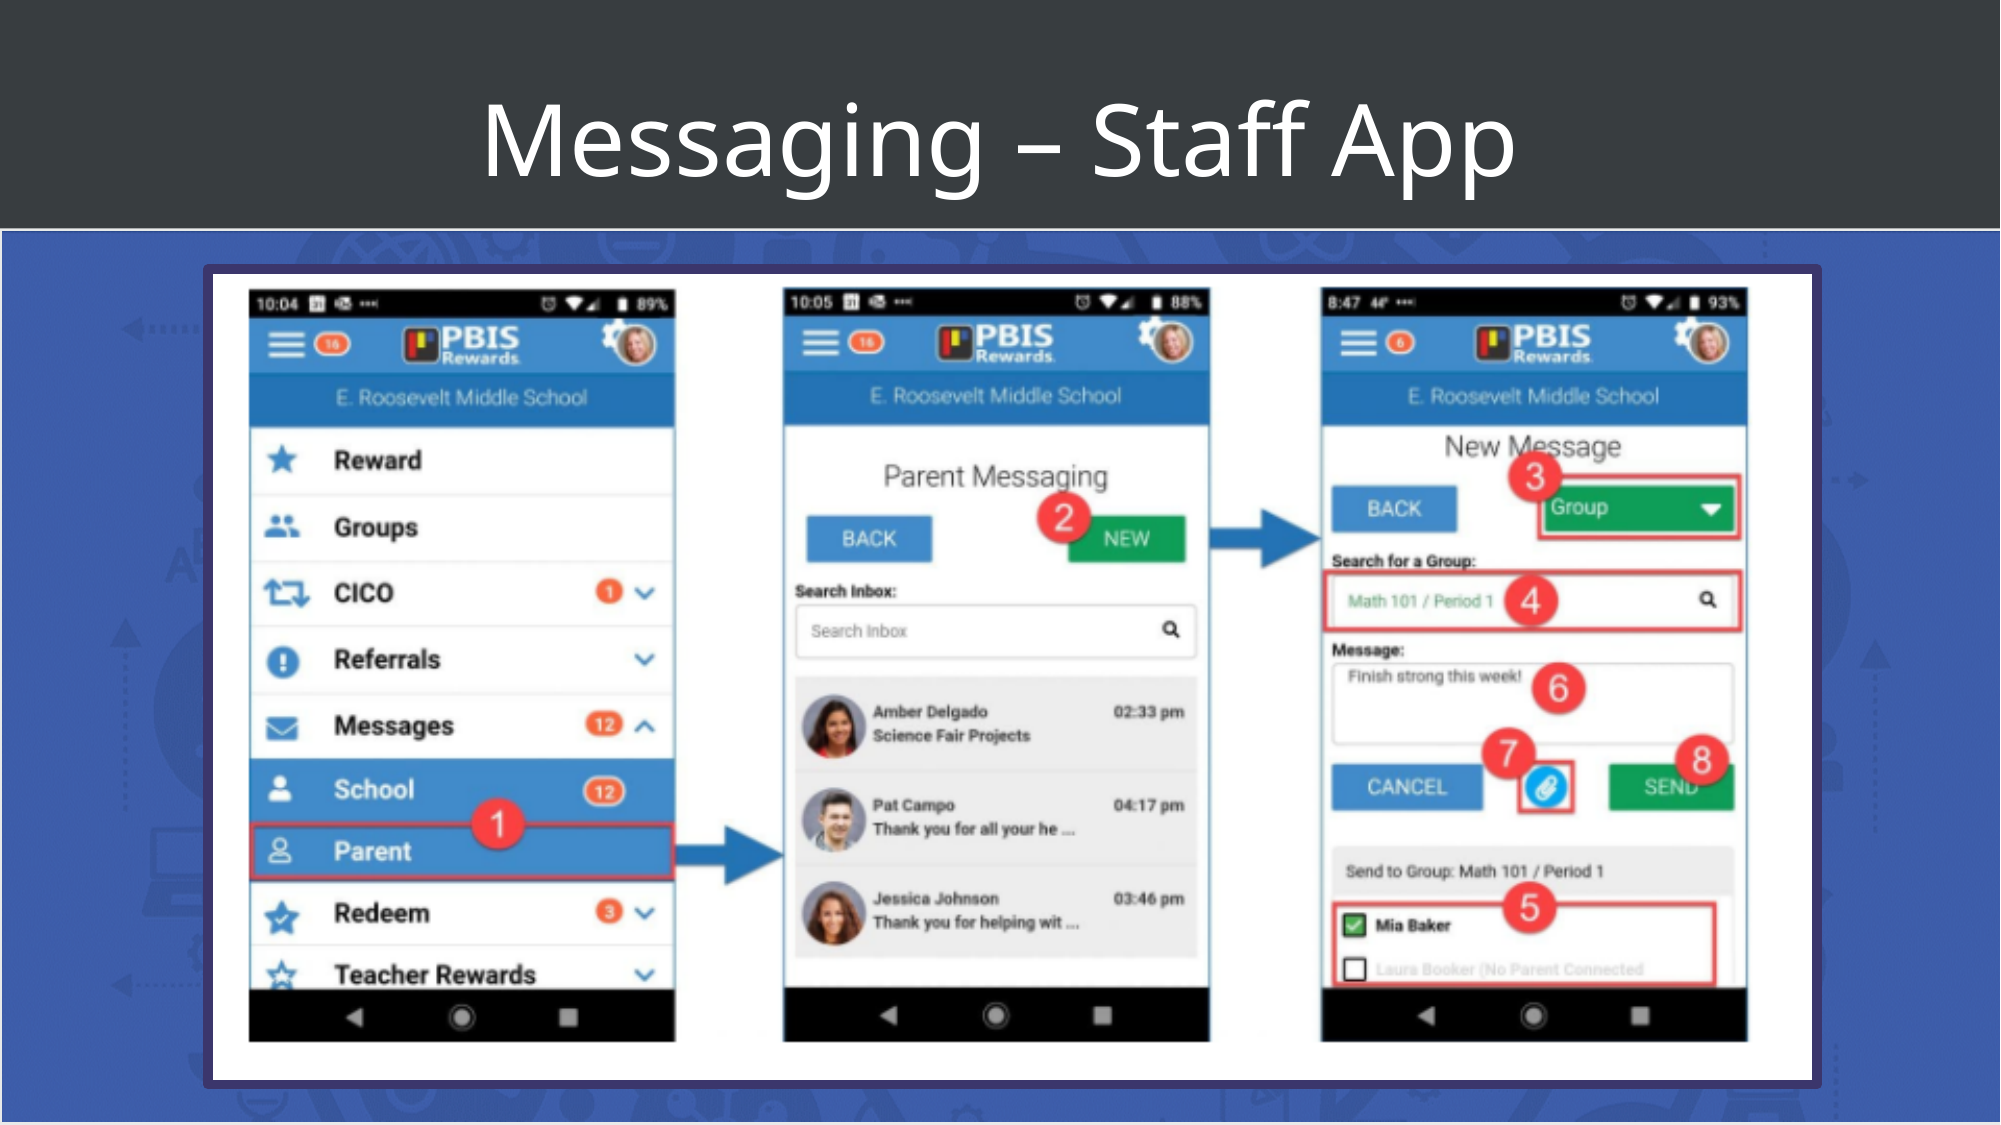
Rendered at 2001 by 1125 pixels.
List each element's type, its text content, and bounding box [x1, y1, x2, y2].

title Messaging – Staff App [66, 37, 1933, 205]
picture [2, 231, 2000, 1123]
